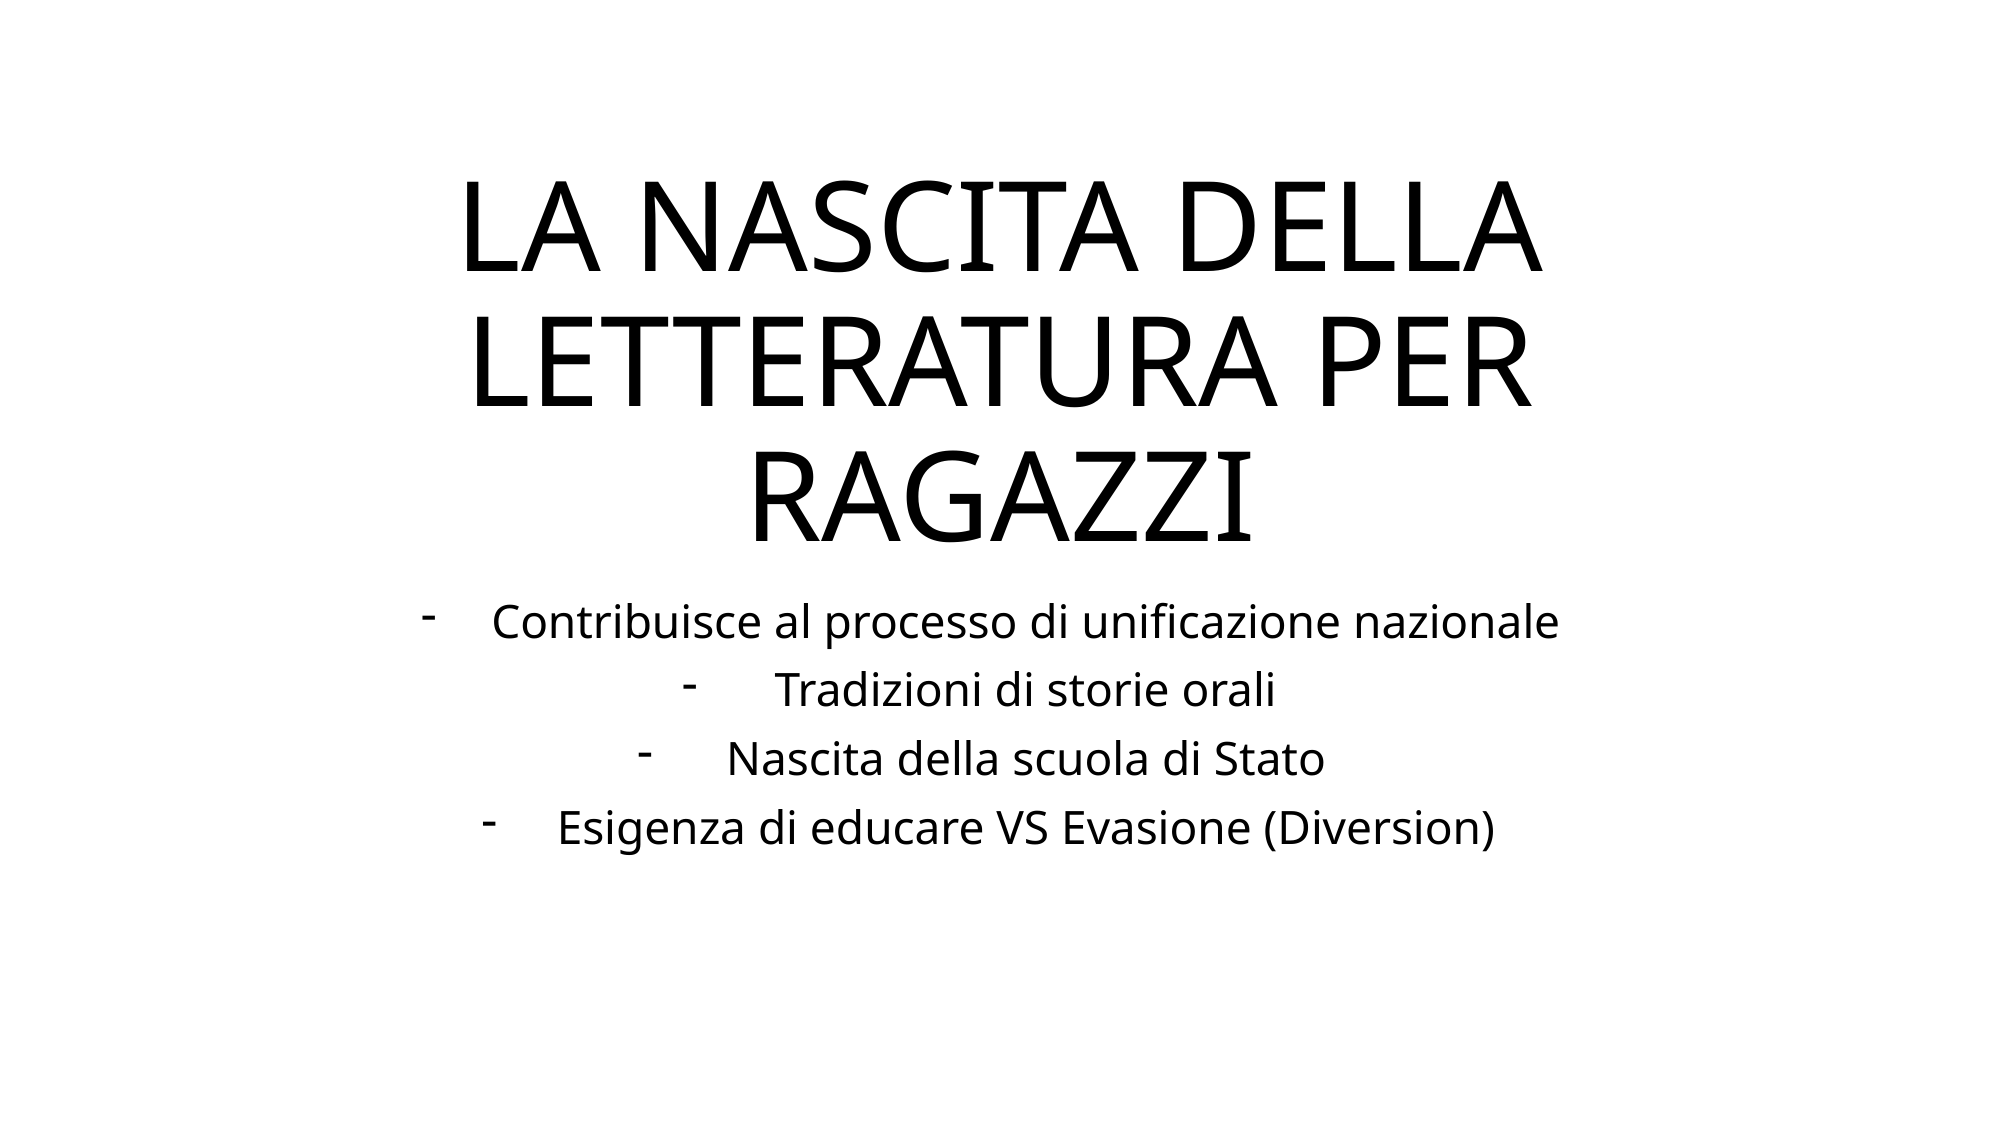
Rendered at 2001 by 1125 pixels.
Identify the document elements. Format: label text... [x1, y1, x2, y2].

subtitle Contribuisce al processo di unificazione nazionale Tradizioni di storie orali Nascita della scuola di Stato Esigenza di educare VS Evasione (Diversion) [249, 590, 1750, 863]
title LA NASCITA DELLA LETTERATURA PER RAGAZZI [249, 184, 1750, 576]
